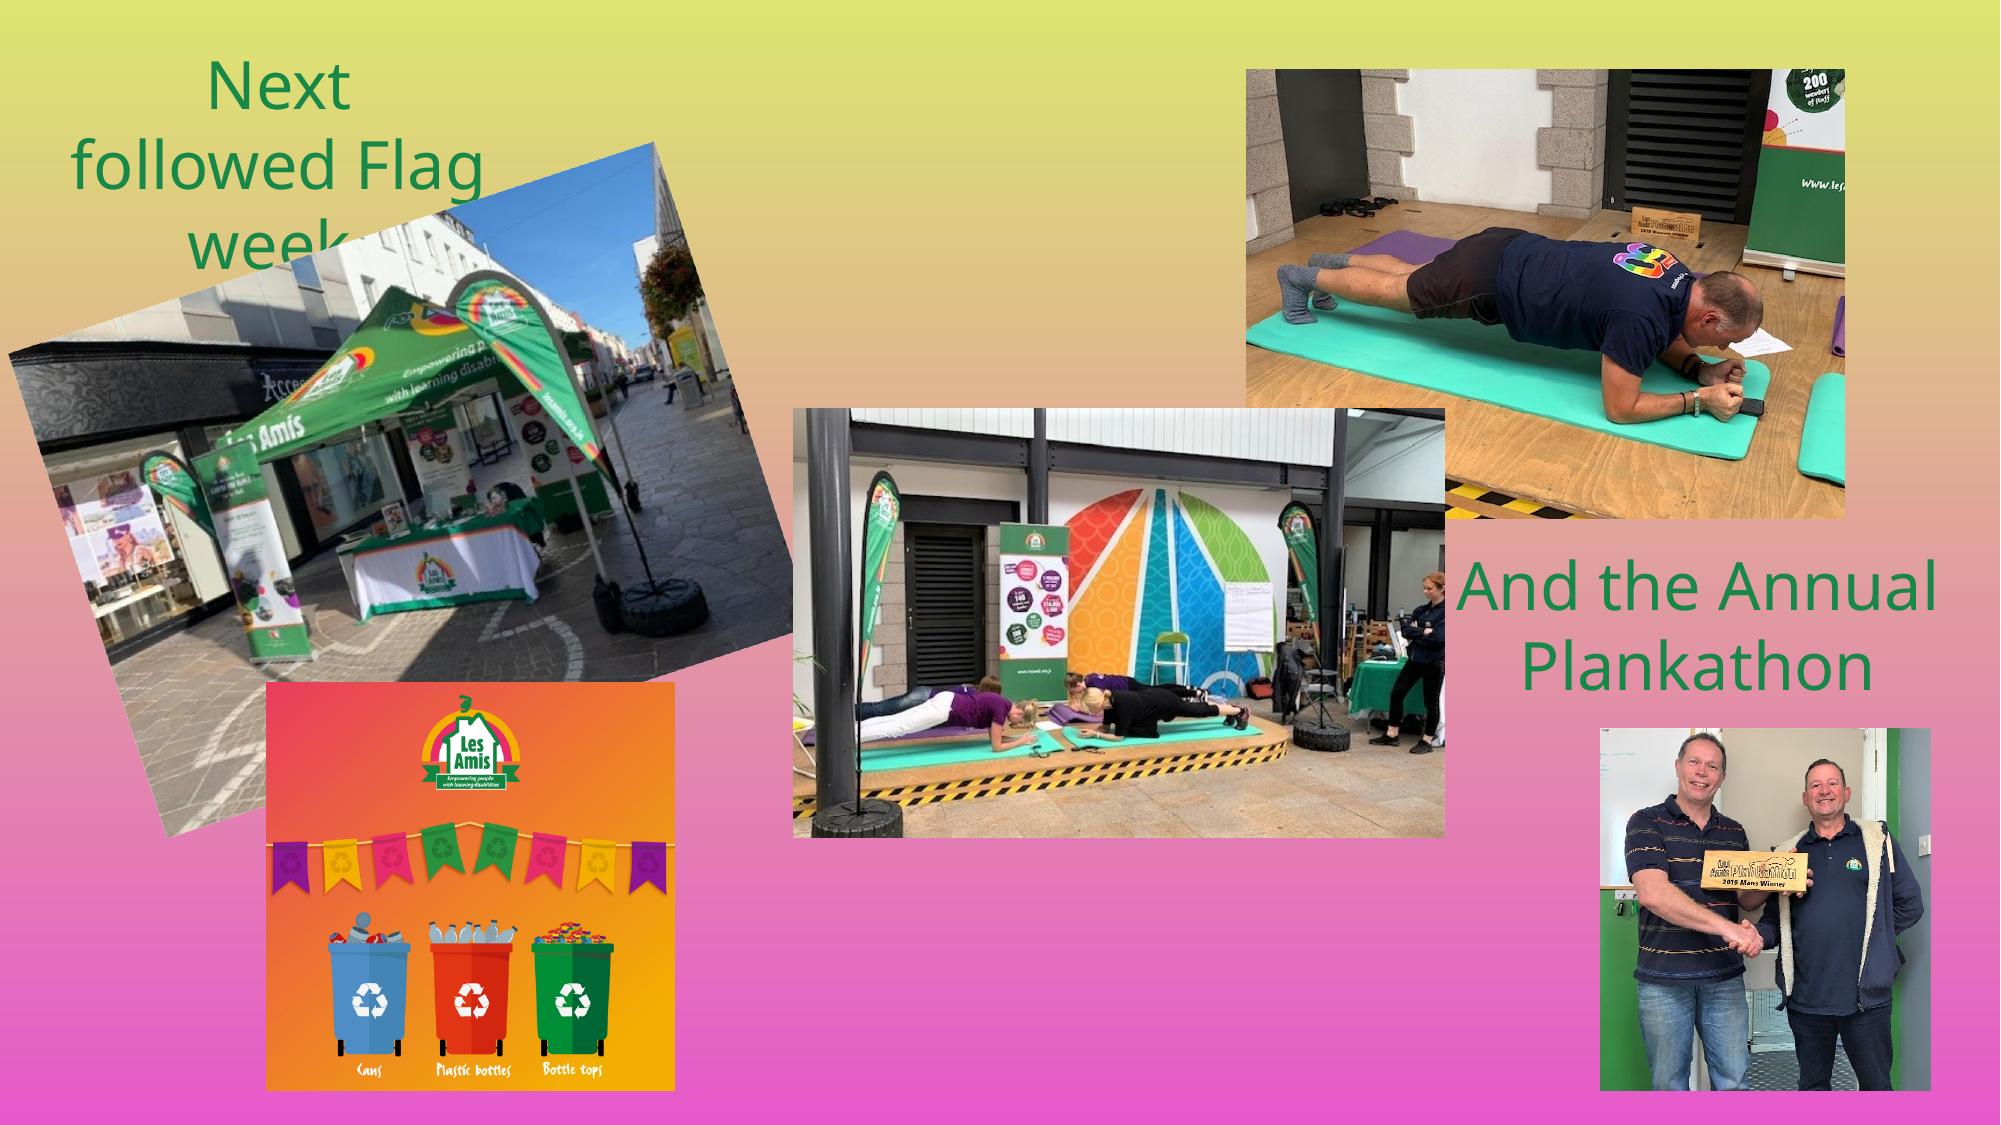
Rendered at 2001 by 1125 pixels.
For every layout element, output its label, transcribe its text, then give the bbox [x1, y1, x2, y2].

picture [9, 69, 1845, 1091]
text_box And the Annual Plankathon [1445, 536, 2000, 711]
picture [1600, 728, 1931, 1091]
text_box Next followed Flag week. [55, 35, 503, 291]
